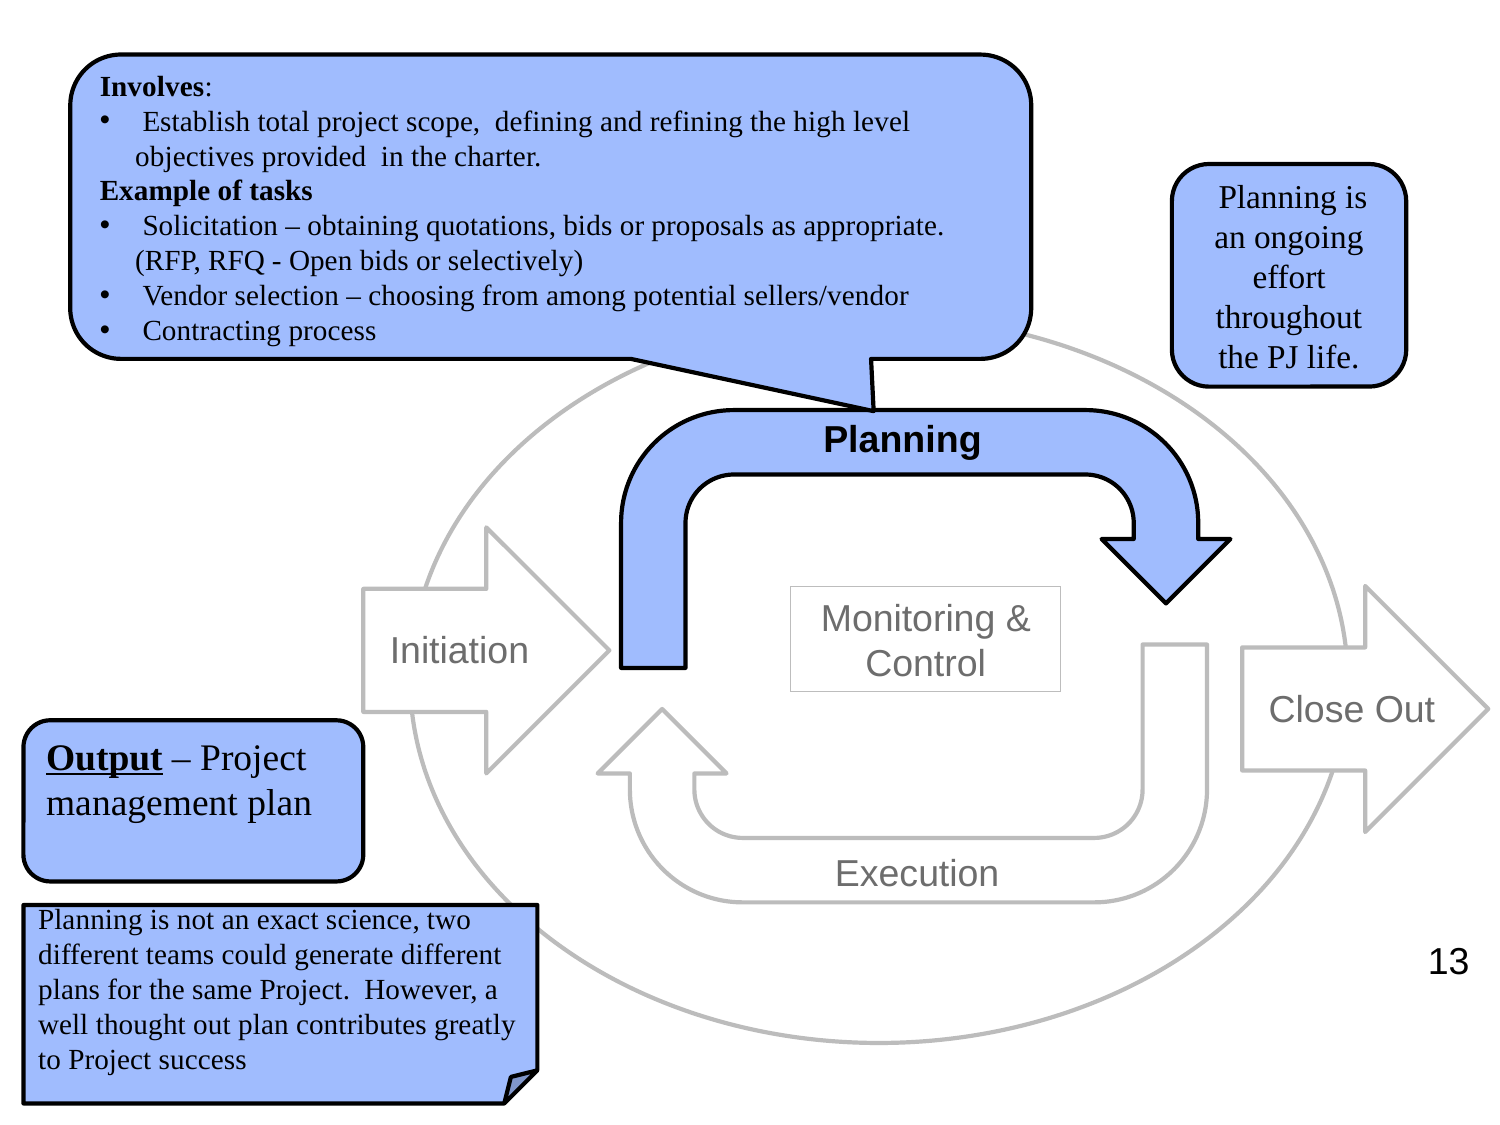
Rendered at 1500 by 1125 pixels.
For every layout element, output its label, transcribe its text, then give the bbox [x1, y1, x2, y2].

text_box Monitoring & Control [790, 586, 1061, 692]
text_box [410, 333, 1348, 1046]
text_box Planning [808, 408, 1078, 468]
text_box [361, 525, 612, 776]
text_box Output – Project management plan [21, 718, 366, 884]
text_box [595, 642, 1210, 905]
text_box Planning is an ongoing effort throughout the PJ life. [1169, 161, 1409, 389]
text_box Close Out [1253, 677, 1489, 738]
text_box Involves: Establish total project scope, defining and refining the high level objectives provided in the charter. Example of tasks Solicitation – obtaining quotations, bids or proposals as appropriate. (RFP, RFQ - Open bids or selectively) Vendor selection – choosing from among potential sellers/vendor Contracting process [68, 52, 1034, 414]
text_box [618, 407, 1233, 671]
text_box [1240, 584, 1463, 834]
text_box Planning is not an exact science, two different teams could generate different plans for the same Project. However, a well thought out plan contributes greatly to Project success [21, 902, 540, 1106]
text_box Execution [820, 841, 1090, 902]
text_box Initiation [375, 619, 575, 679]
slide_number 13 [1409, 926, 1500, 992]
